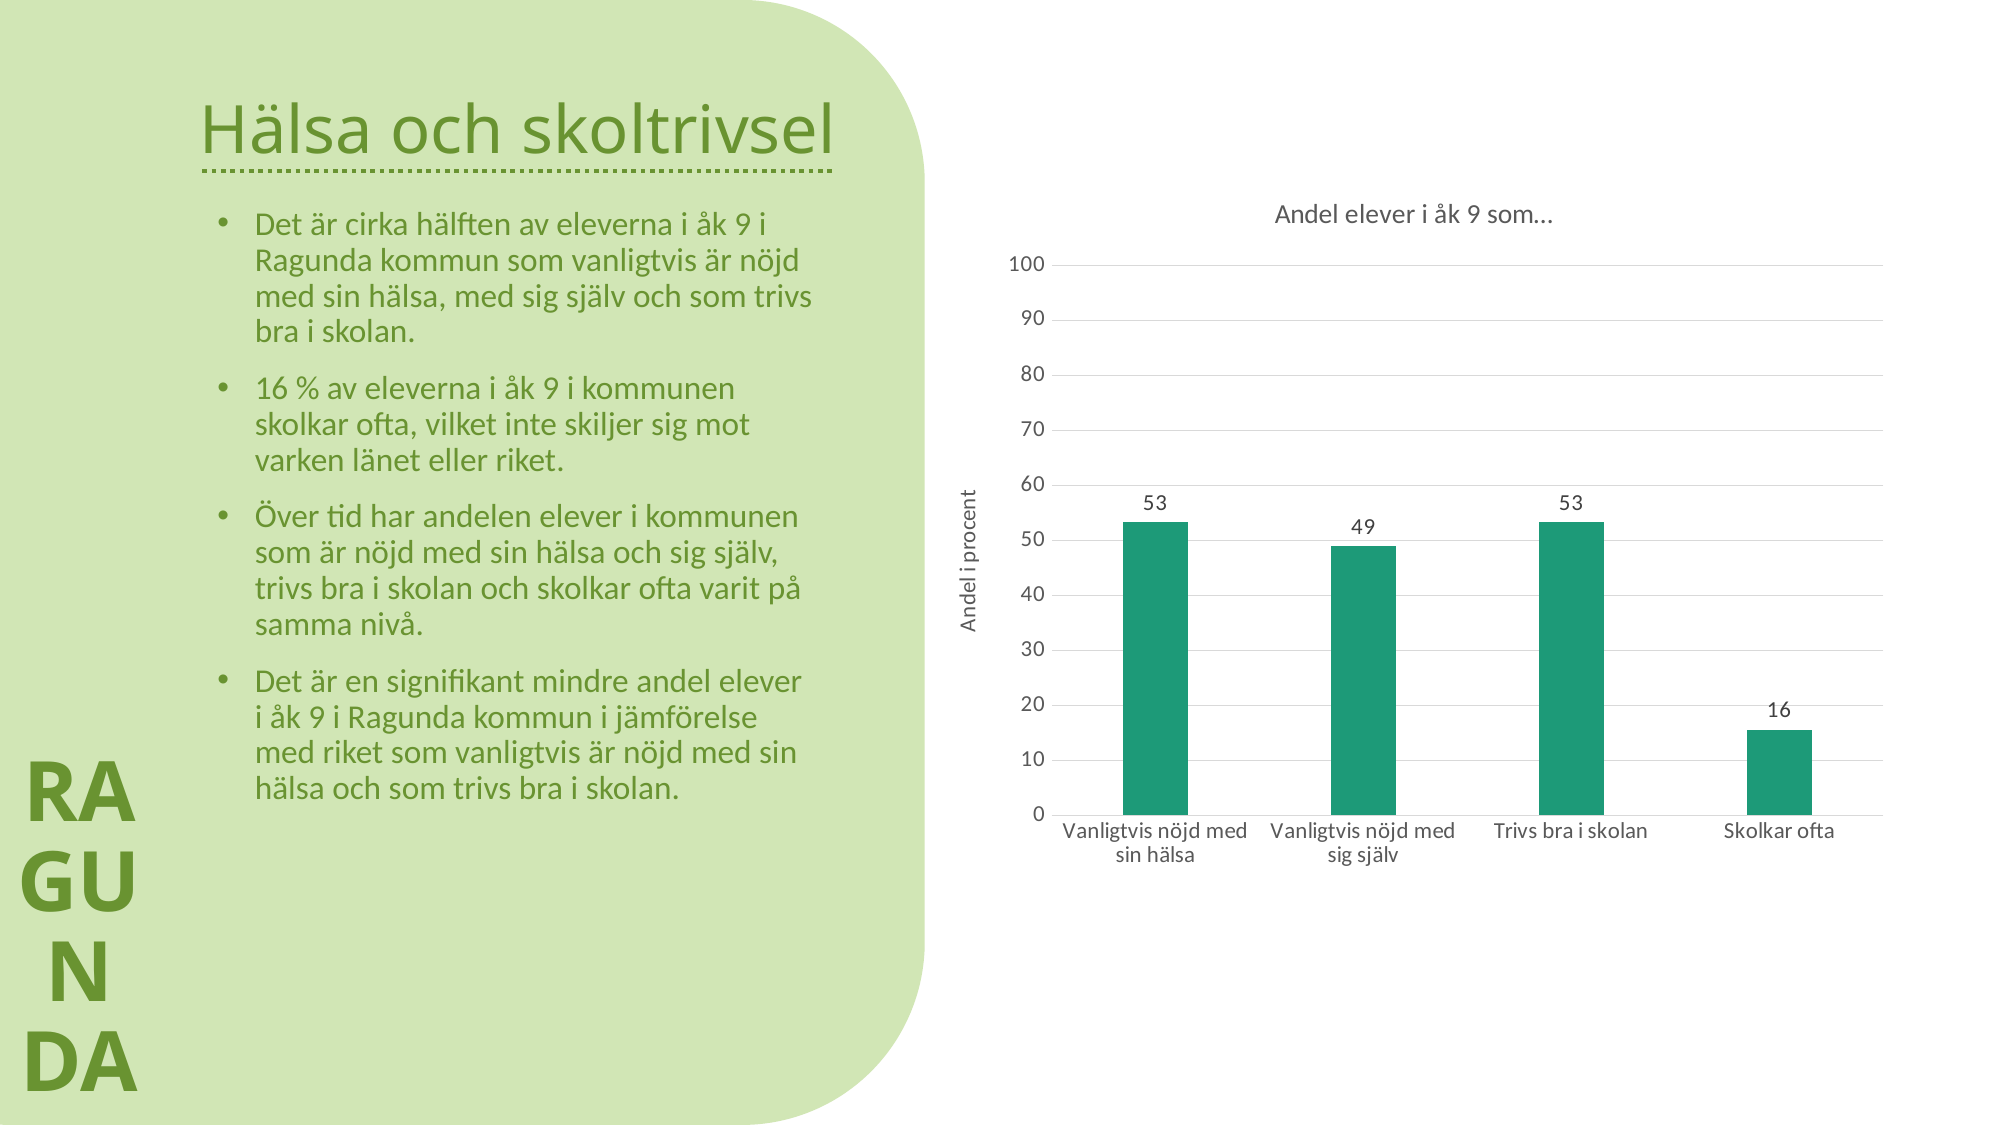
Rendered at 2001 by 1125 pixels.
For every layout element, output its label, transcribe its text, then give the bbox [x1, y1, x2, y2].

text_box Det är cirka hälften av eleverna i åk 9 i Ragunda kommun som vanligtvis är nöjd med sin hälsa, med sig själv och som trivs bra i skolan. 16 % av eleverna i åk 9 i kommunen skolkar ofta, vilket inte skiljer sig mot varken länet eller riket. Över tid har andelen elever i kommunen som är nöjd med sin hälsa och sig själv, trivs bra i skolan och skolkar ofta varit på samma nivå. Det är en signifikant mindre andel elever i åk 9 i Ragunda kommun i jämförelse med riket som vanligtvis är nöjd med sin hälsa och som trivs bra i skolan. [202, 199, 829, 1039]
text_box [0, 0, 926, 1125]
chart [924, 171, 1903, 883]
title Hälsa och skoltrivsel [180, 65, 856, 200]
text_box RAGUNDA [0, 21, 158, 1117]
